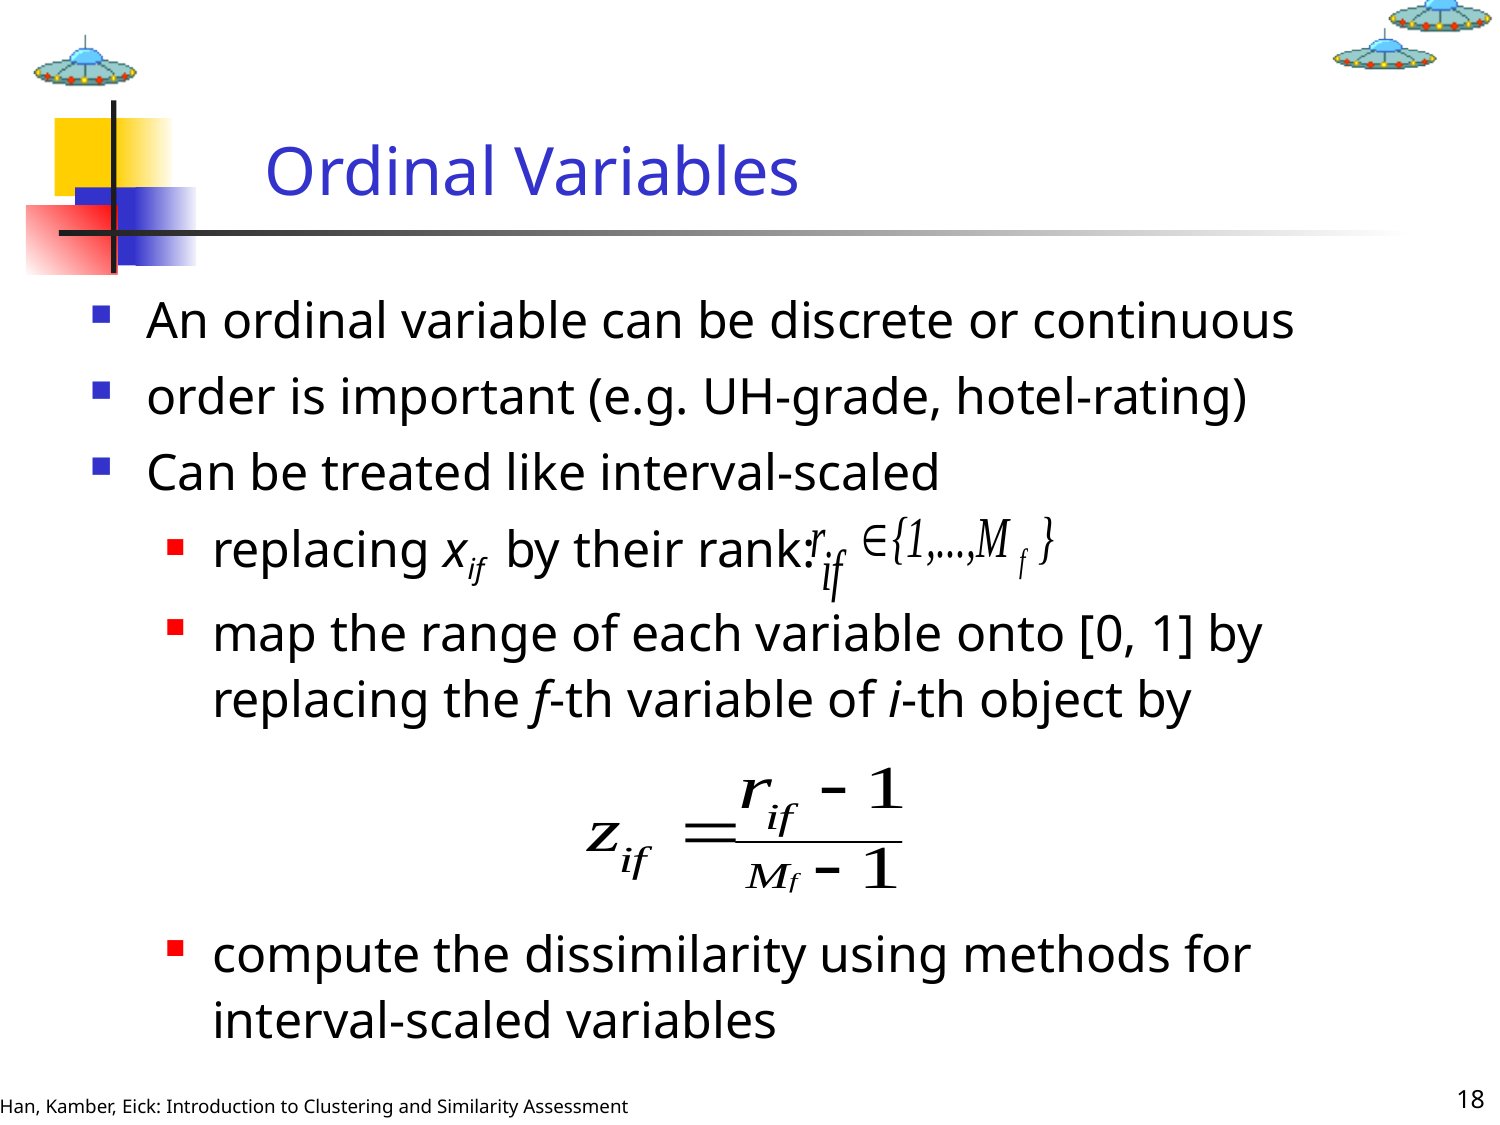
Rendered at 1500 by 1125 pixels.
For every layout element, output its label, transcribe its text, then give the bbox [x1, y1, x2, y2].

picture [1299, 0, 1500, 88]
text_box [804, 499, 1059, 616]
list An ordinal variable can be discrete or continuous order is important (e.g. UH-grade, hotel-rating) Can be treated like interval-scaled replacing xif by their rank: map the range of each variable onto [0, 1] by replacing the f-th variable of i-th object by compute the dissimilarity using methods for interval-scaled variables [75, 275, 1463, 1050]
picture [0, 0, 145, 109]
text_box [575, 759, 911, 901]
slide_number 18 [1187, 1062, 1500, 1125]
title Ordinal Variables [249, 99, 988, 238]
